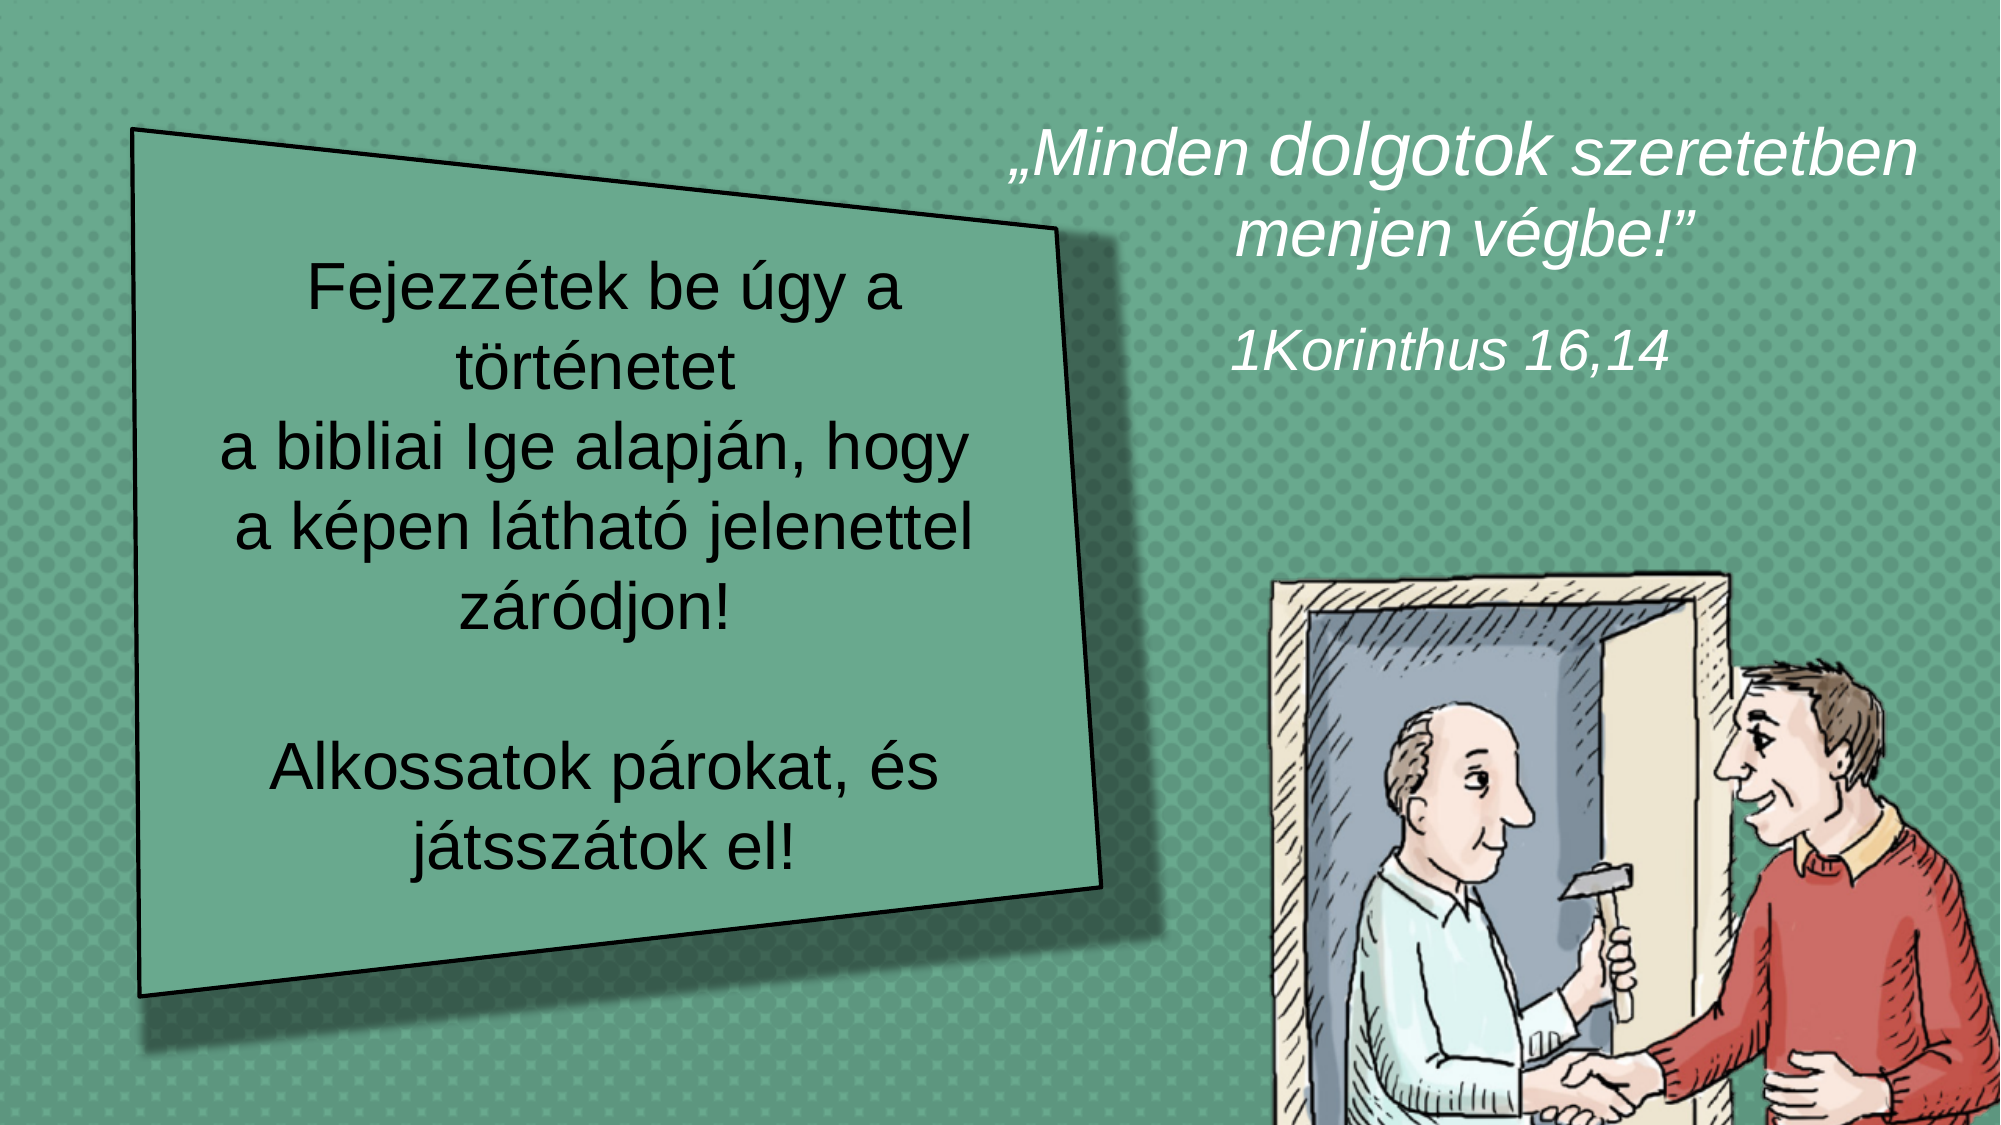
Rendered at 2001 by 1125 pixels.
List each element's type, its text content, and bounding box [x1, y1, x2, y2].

text_box Fejezzétek be úgy a történetet a bibliai Ige alapján, hogy a képen látható jelenettel záródjon! Alkossatok párokat, és játsszátok el! [130, 126, 1104, 999]
picture [1228, 507, 2000, 1125]
text_box „Minden dolgotok szeretetben menjen végbe!” 1Korinthus 16,14 [992, 92, 1937, 398]
